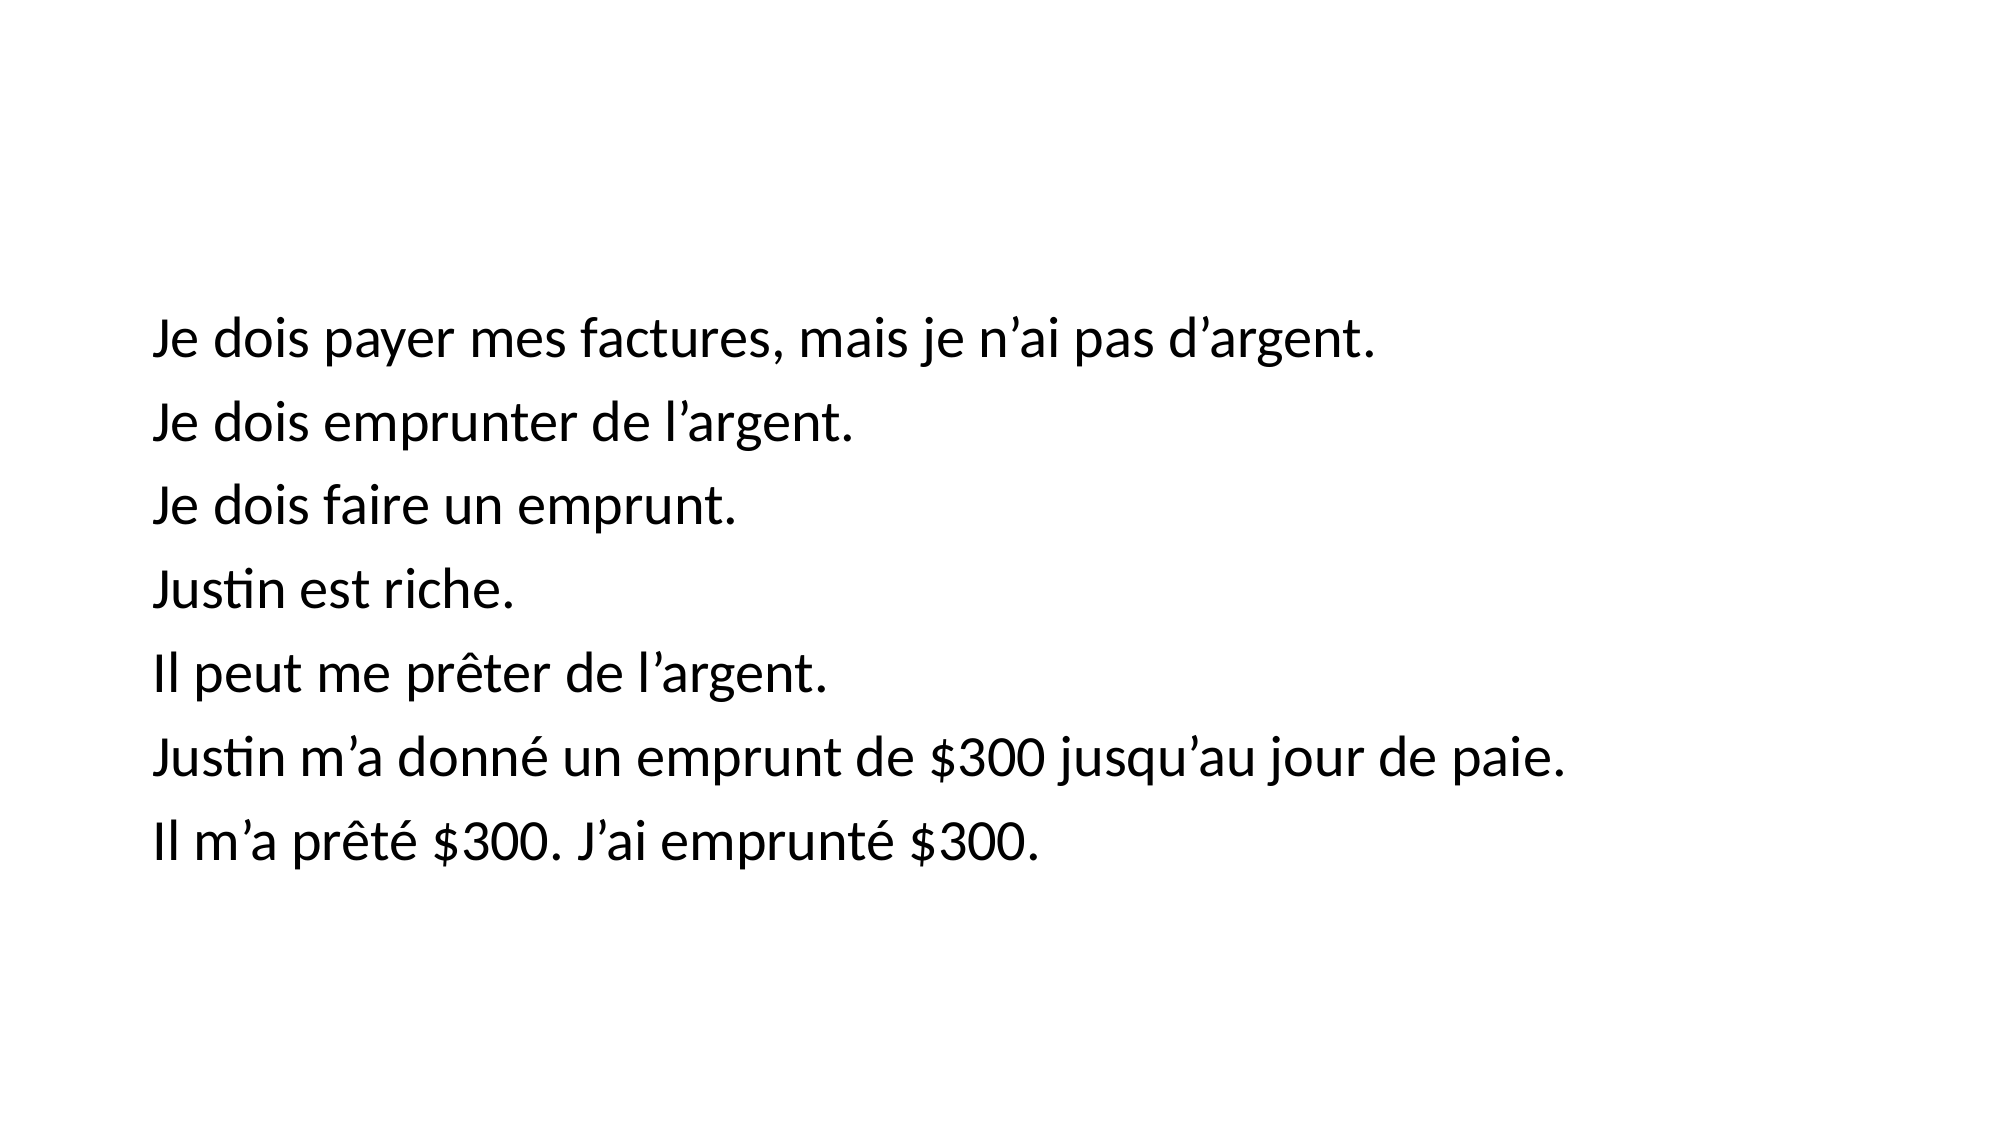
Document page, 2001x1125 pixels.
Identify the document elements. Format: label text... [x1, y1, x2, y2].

list Je dois payer mes factures, mais je n’ai pas d’argent. Je dois emprunter de l’argent. Je dois faire un emprunt. Justin est riche. Il peut me prêter de l’argent. Justin m’a donné un emprunt de $300 jusqu’au jour de paie. Il m’a prêté $300. J’ai emprunté $300. [137, 299, 1863, 1014]
